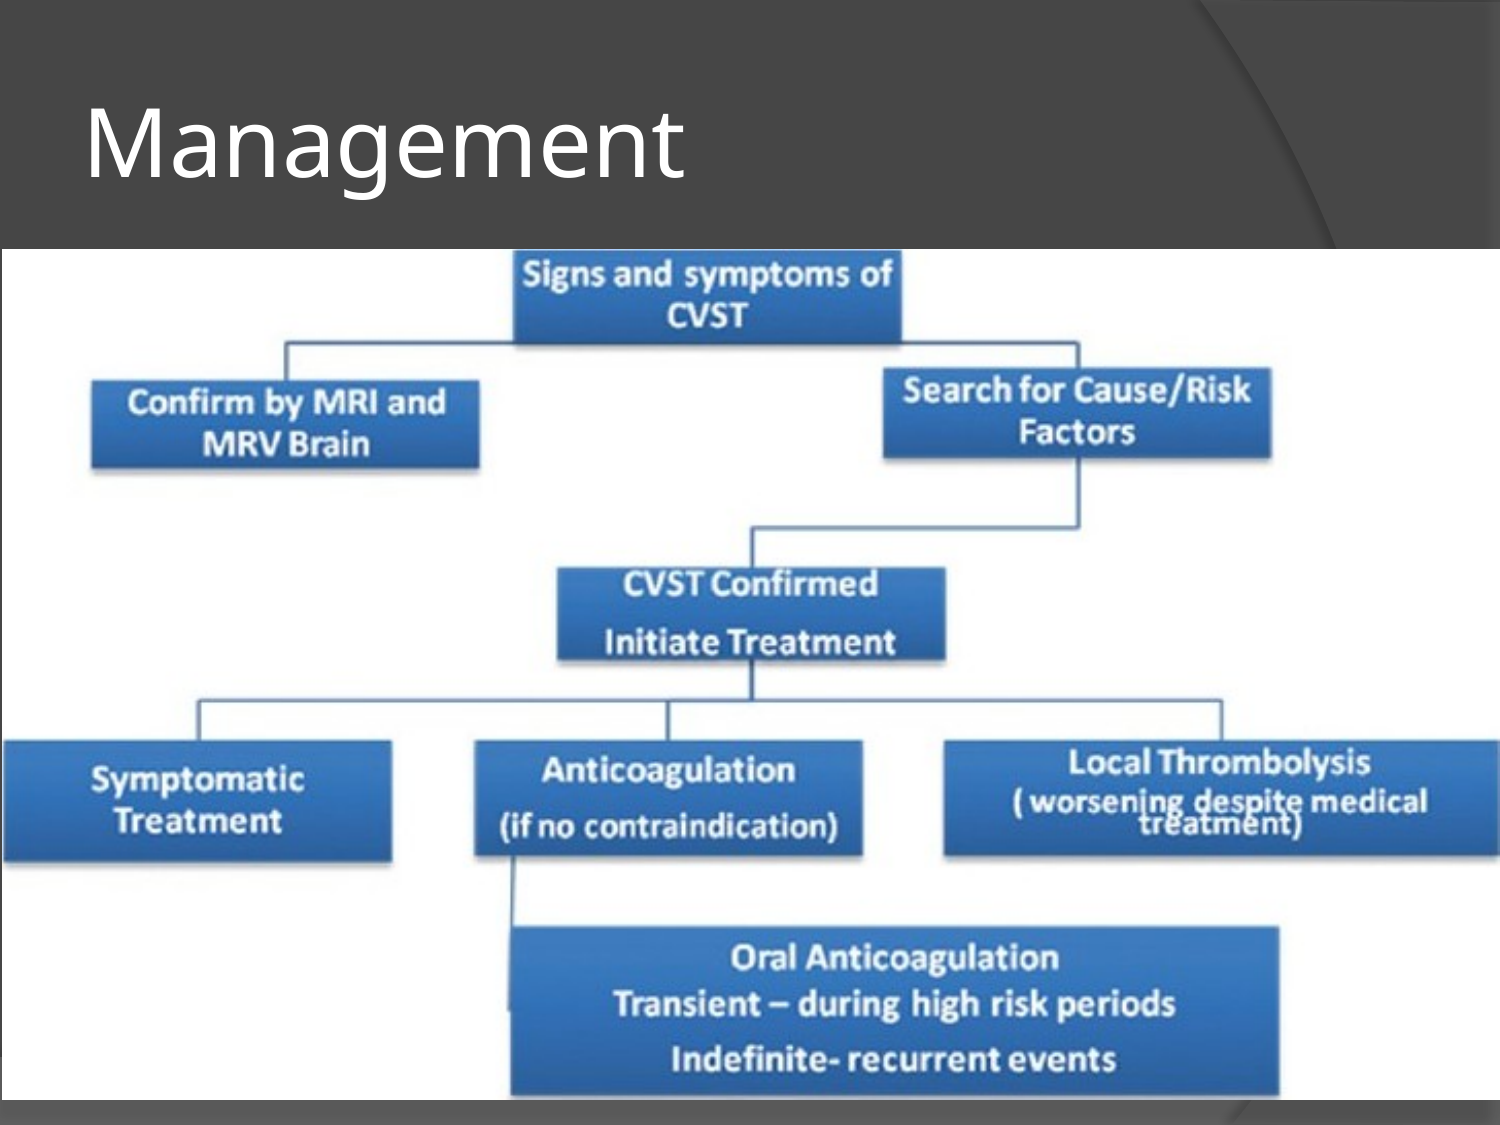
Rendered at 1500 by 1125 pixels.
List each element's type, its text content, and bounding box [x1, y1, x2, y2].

title Management [75, 45, 1300, 233]
picture [1, 249, 1500, 1101]
